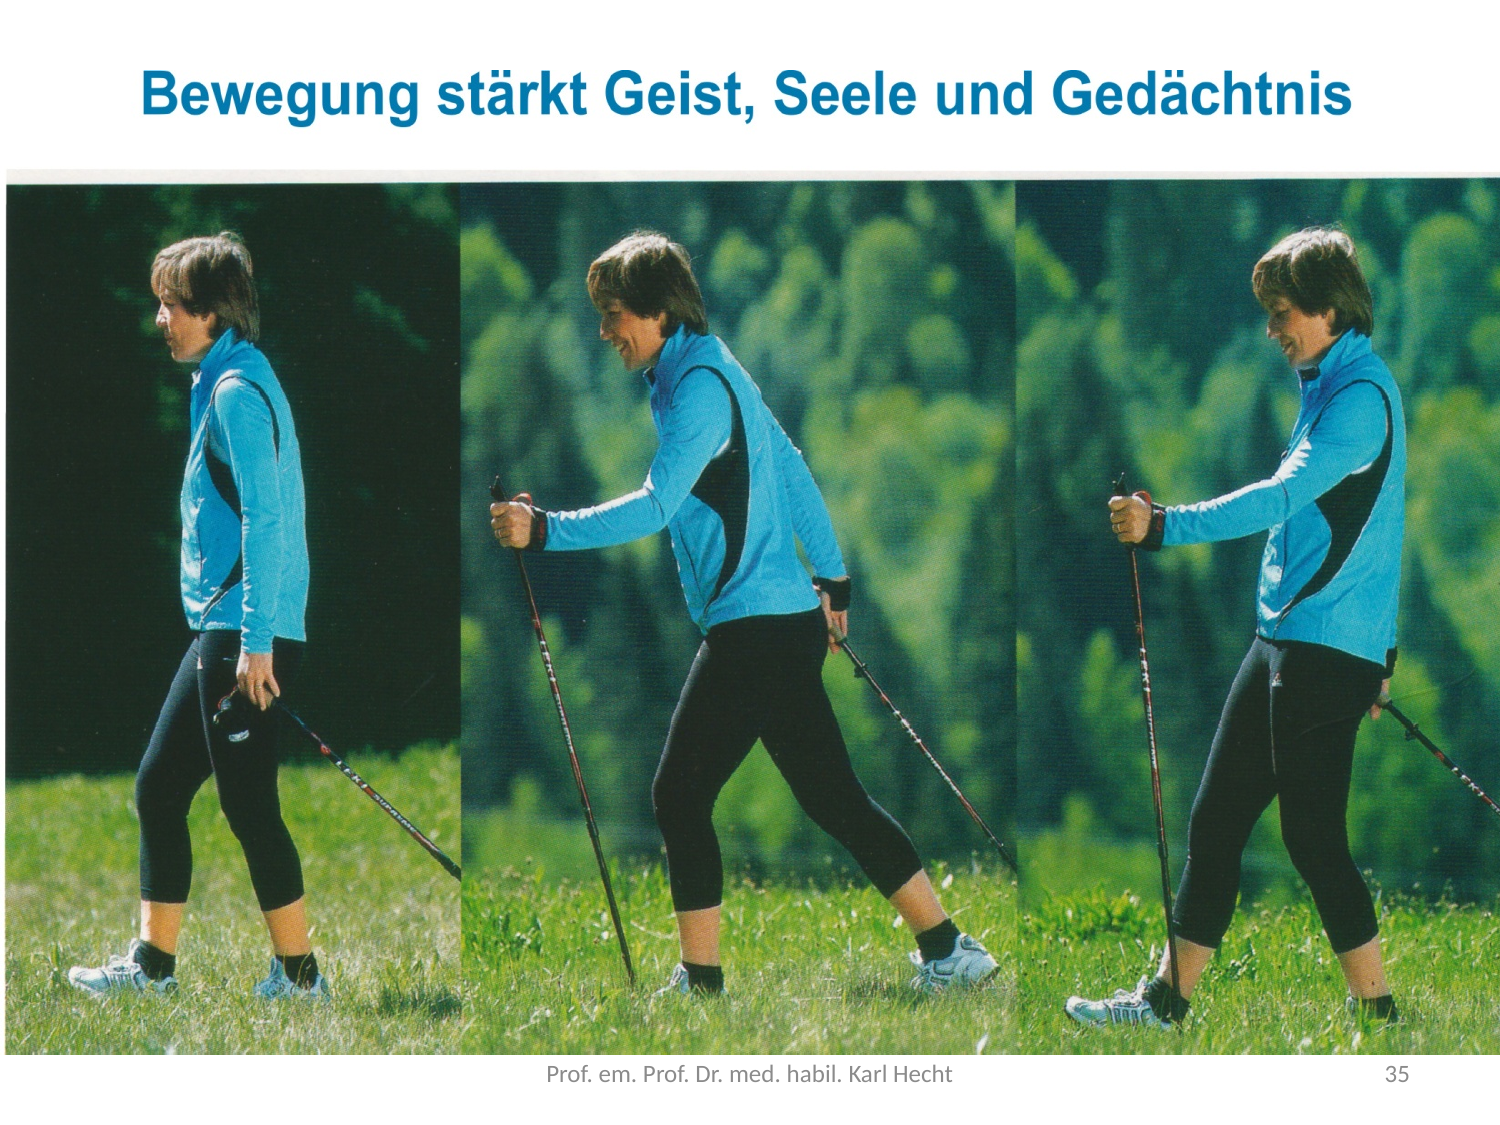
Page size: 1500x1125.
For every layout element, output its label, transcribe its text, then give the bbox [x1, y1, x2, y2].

slide_number 35 [1074, 1063, 1425, 1103]
footer Prof. em. Prof. Dr. med. habil. Karl Hecht [512, 1063, 988, 1103]
picture [0, 70, 1500, 1055]
